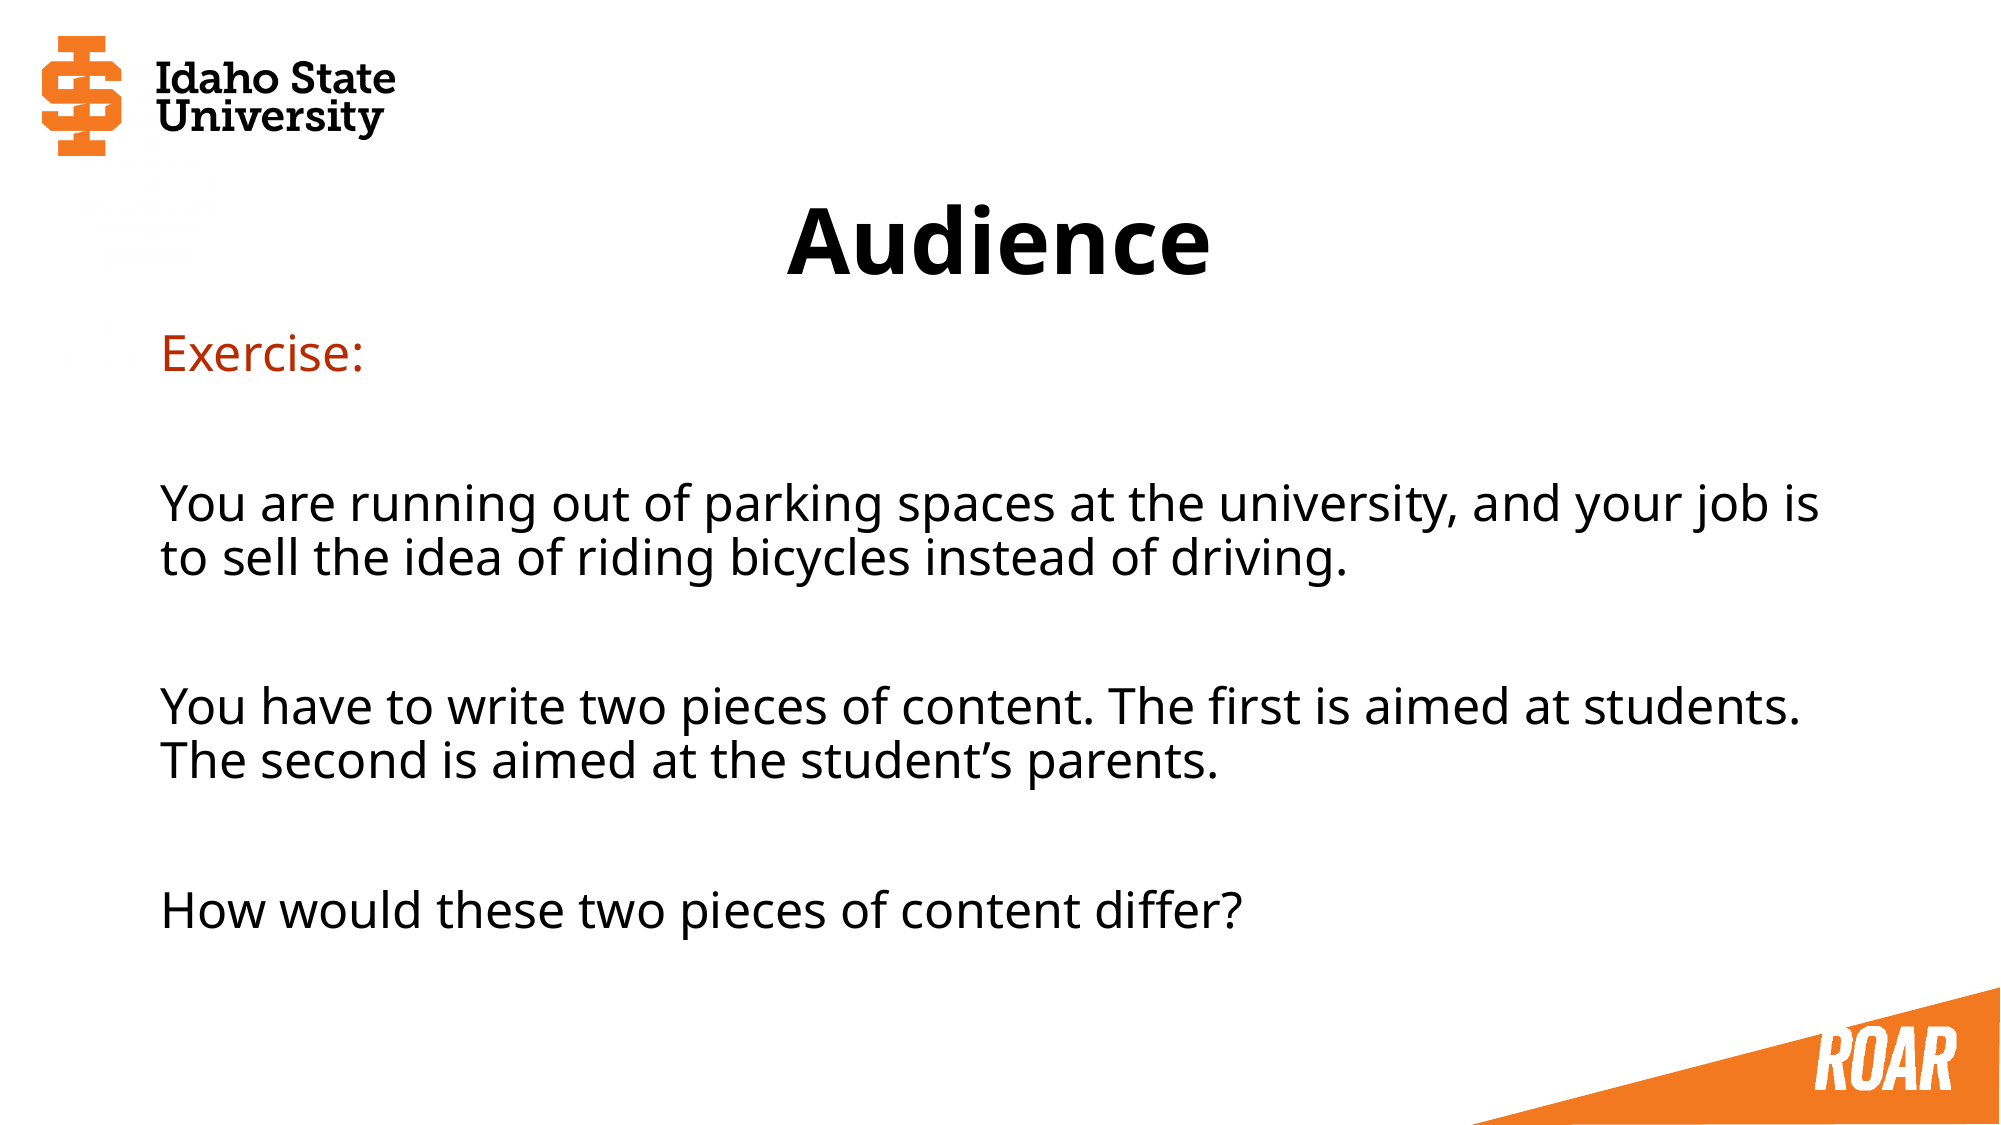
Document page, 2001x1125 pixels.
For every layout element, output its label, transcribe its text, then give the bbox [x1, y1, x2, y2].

picture [1807, 1022, 1964, 1094]
list Exercise: You are running out of parking spaces at the university, and your job is to sell the idea of riding bicycles instead of driving. You have to write two pieces of content. The first is aimed at students. The second is aimed at the student’s parents. How would these two pieces of content differ? [137, 320, 1863, 1008]
picture [26, 36, 395, 408]
title Audience [137, 187, 1863, 300]
